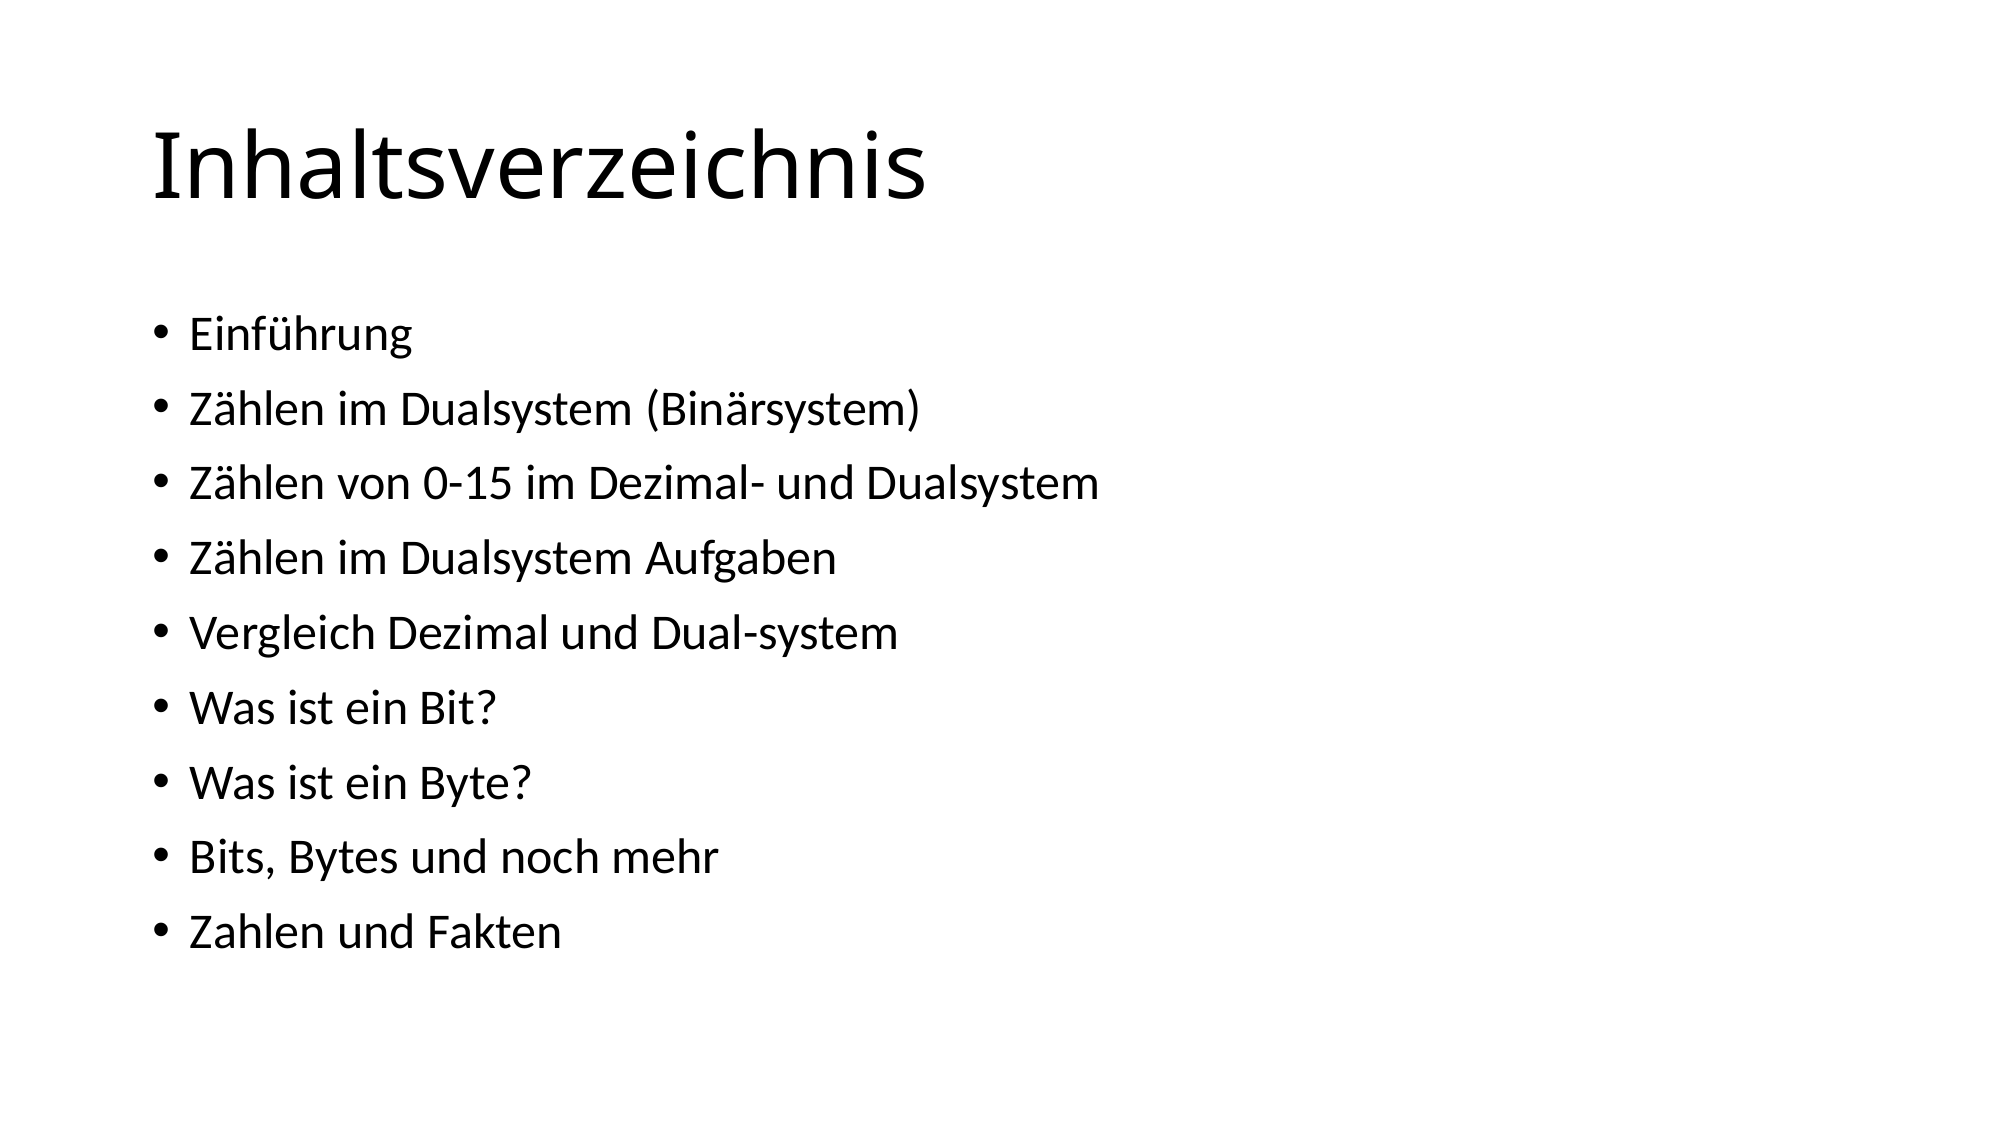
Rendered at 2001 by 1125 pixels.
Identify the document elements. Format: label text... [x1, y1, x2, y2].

title Inhaltsverzeichnis [137, 59, 1863, 278]
list Einführung Zählen im Dualsystem (Binärsystem) Zählen von 0-15 im Dezimal- und Dualsystem Zählen im Dualsystem Aufgaben Vergleich Dezimal und Dual-system Was ist ein Bit? Was ist ein Byte? Bits, Bytes und noch mehr Zahlen und Fakten [137, 299, 1863, 1014]
